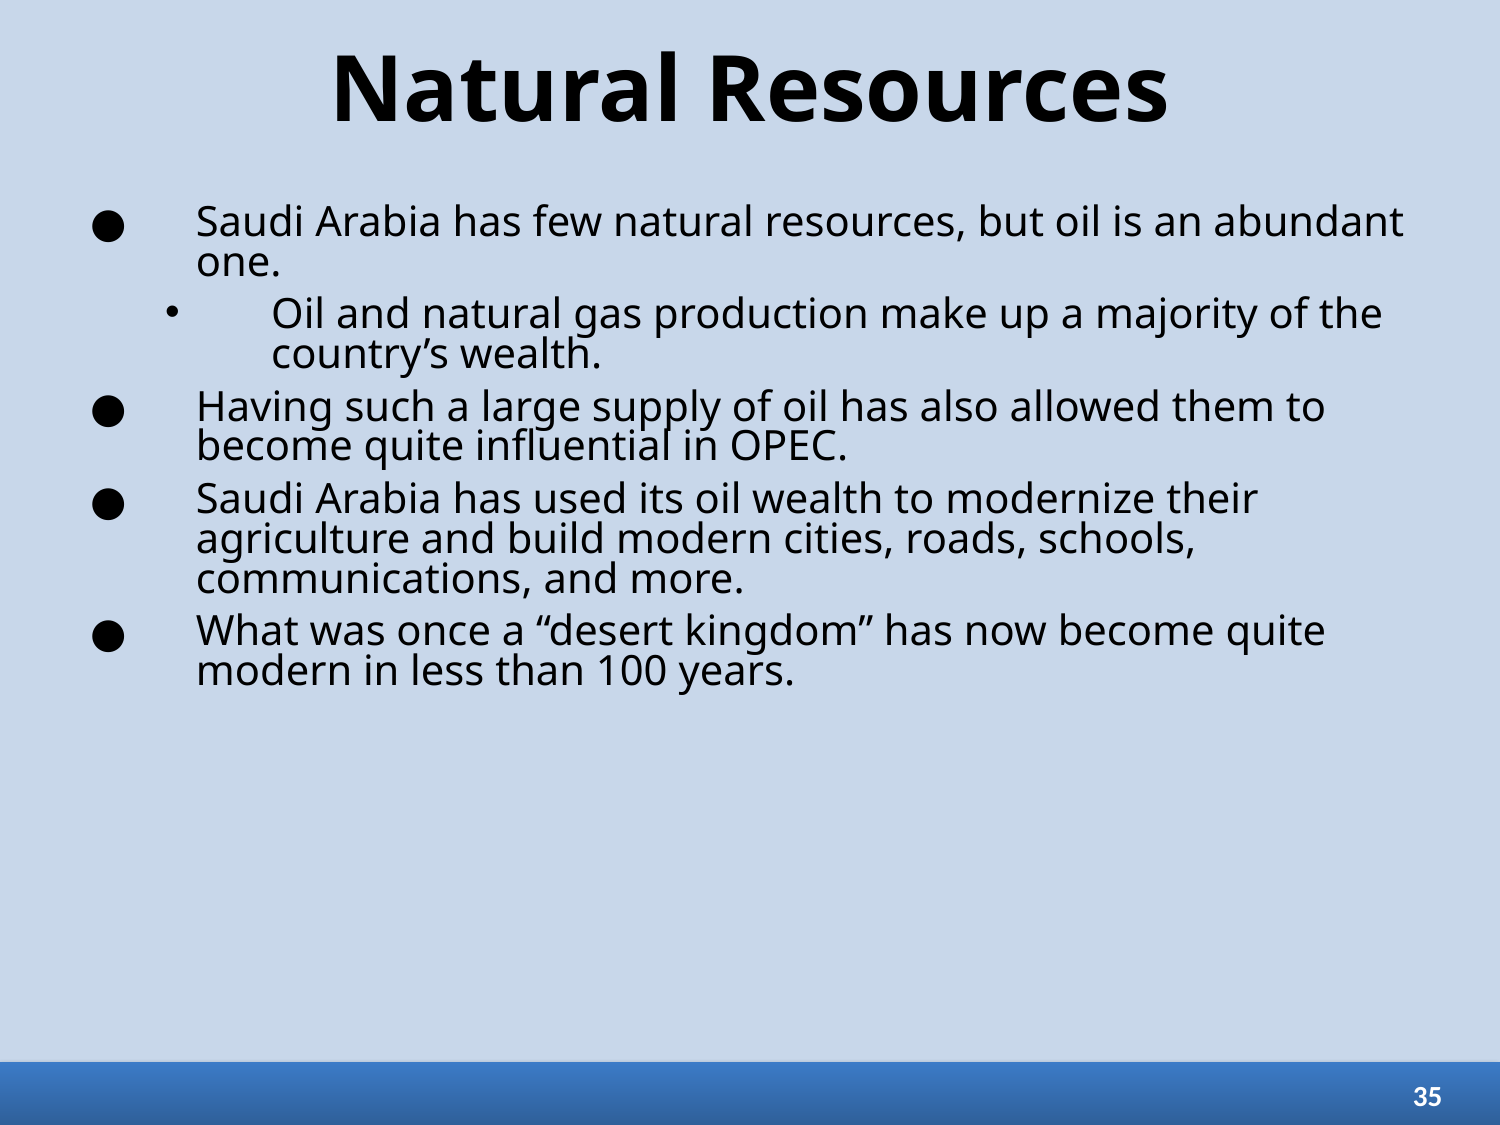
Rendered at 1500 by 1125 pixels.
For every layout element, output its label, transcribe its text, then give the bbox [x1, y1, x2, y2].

slide_number 35 [1398, 1070, 1450, 1120]
title Natural Resources [75, 0, 1425, 170]
list Saudi Arabia has few natural resources, but oil is an abundant one. Oil and natural gas production make up a majority of the country’s wealth. Having such a large supply of oil has also allowed them to become quite influential in OPEC. Saudi Arabia has used its oil wealth to modernize their agriculture and build modern cities, roads, schools, communications, and more. What was once a “desert kingdom” has now become quite modern in less than 100 years. [75, 196, 1425, 1071]
